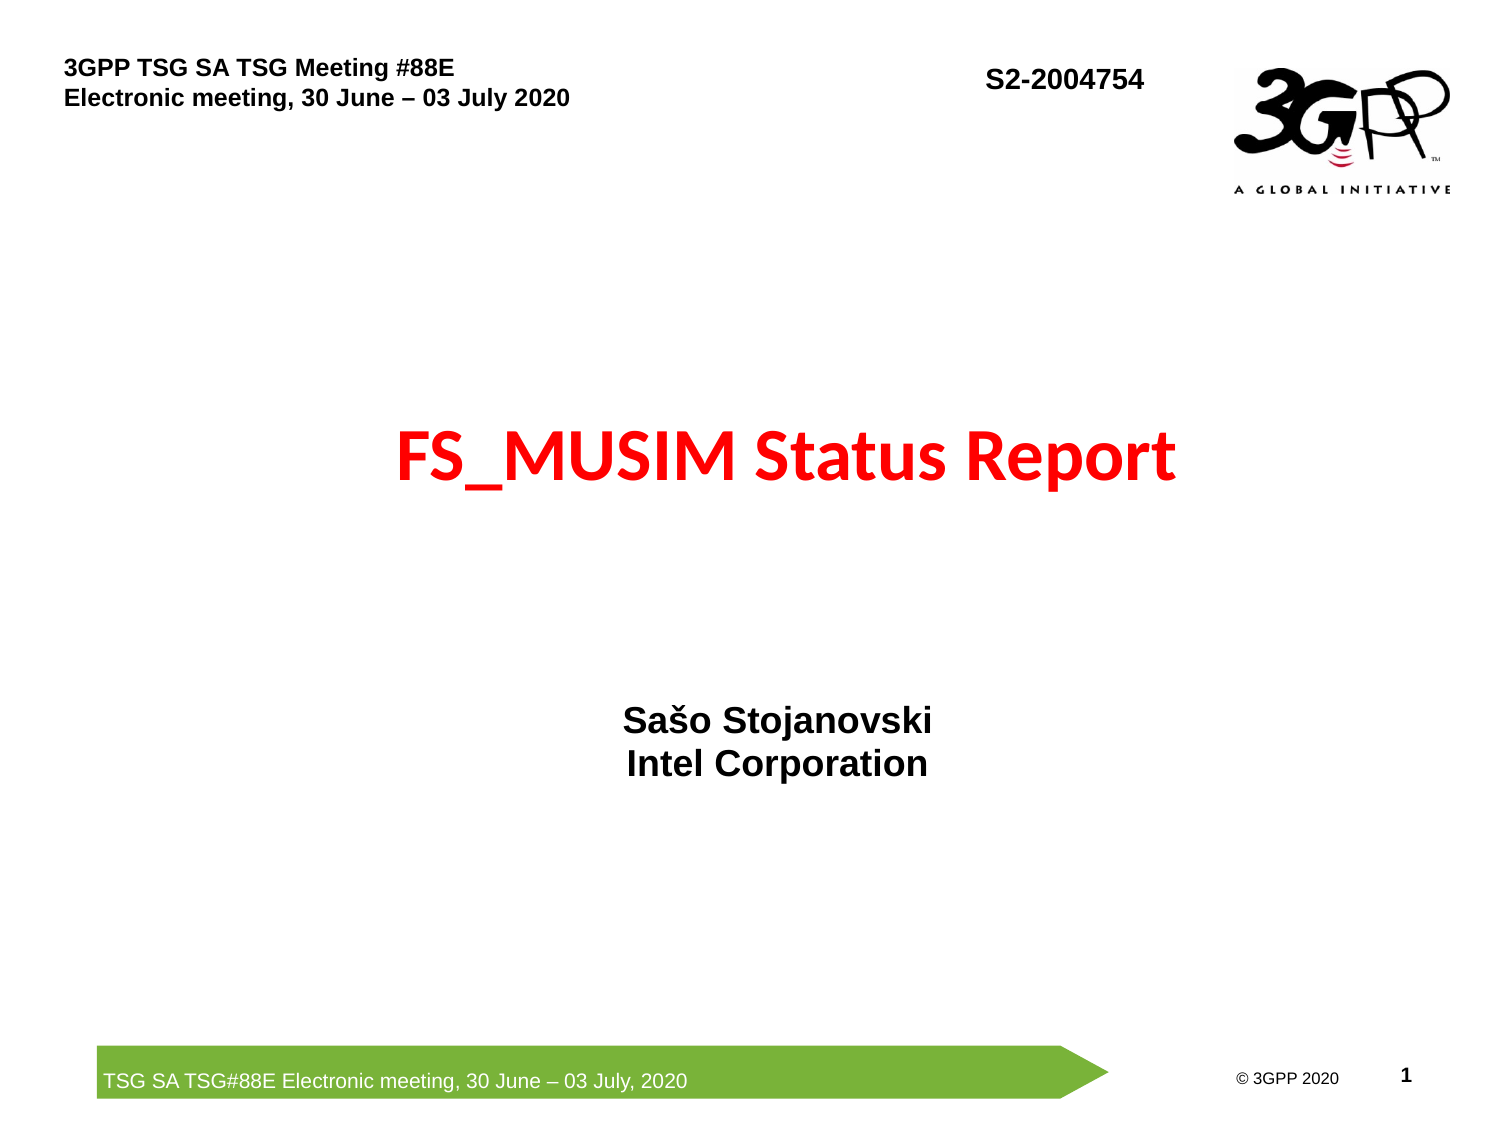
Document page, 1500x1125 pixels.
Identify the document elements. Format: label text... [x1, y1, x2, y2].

subtitle Sašo Stojanovski Intel Corporation [252, 657, 1303, 873]
title FS_MUSIM Status Report [252, 359, 1271, 541]
picture [1234, 68, 1450, 194]
